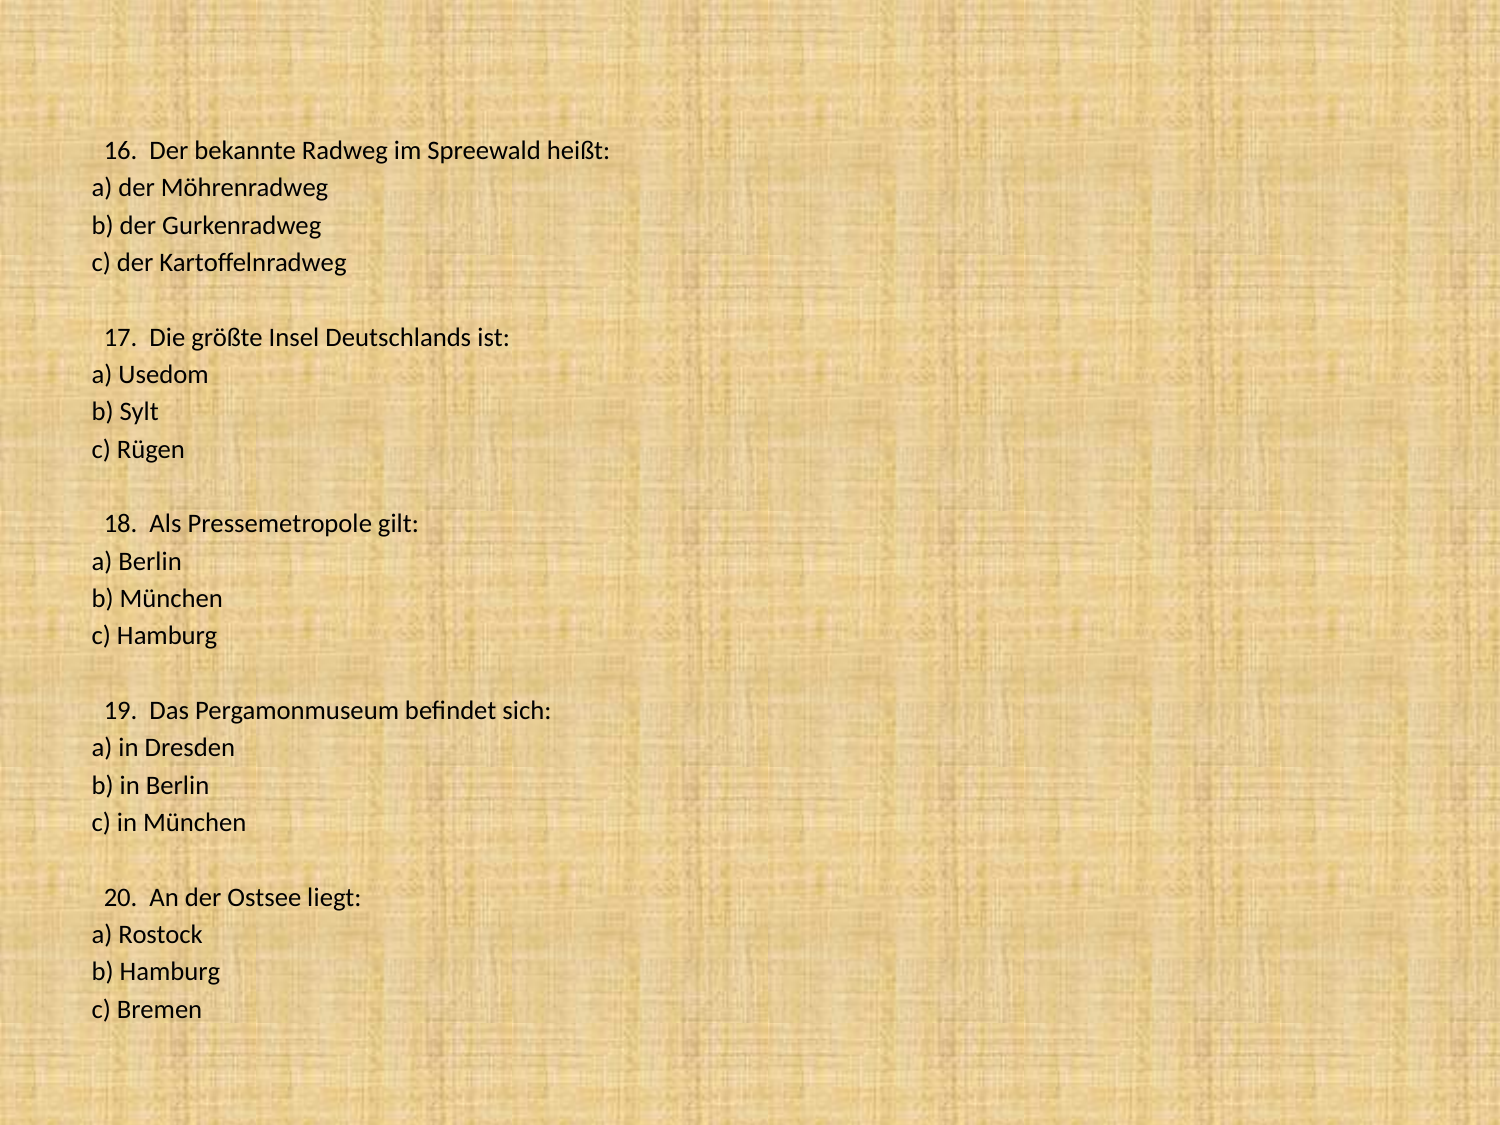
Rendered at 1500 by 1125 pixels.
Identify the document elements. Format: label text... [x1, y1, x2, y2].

picture [0, 0, 1500, 1125]
list 16. Der bekannte Radweg im Spreewald heißt: a) der Möhrenradweg b) der Gurkenradweg c) der Kartoffelnradweg 17. Die größte Insel Deutschlands ist: a) Usedom b) Sylt c) Rügen 18. Als Pressemetropole gilt: a) Berlin b) München c) Hamburg 19. Das Pergamonmuseum befindet sich: a) in Dresden b) in Berlin c) in München 20. An der Ostsee liegt: a) Rostock b) Hamburg c) Bremen [76, 125, 1427, 1047]
